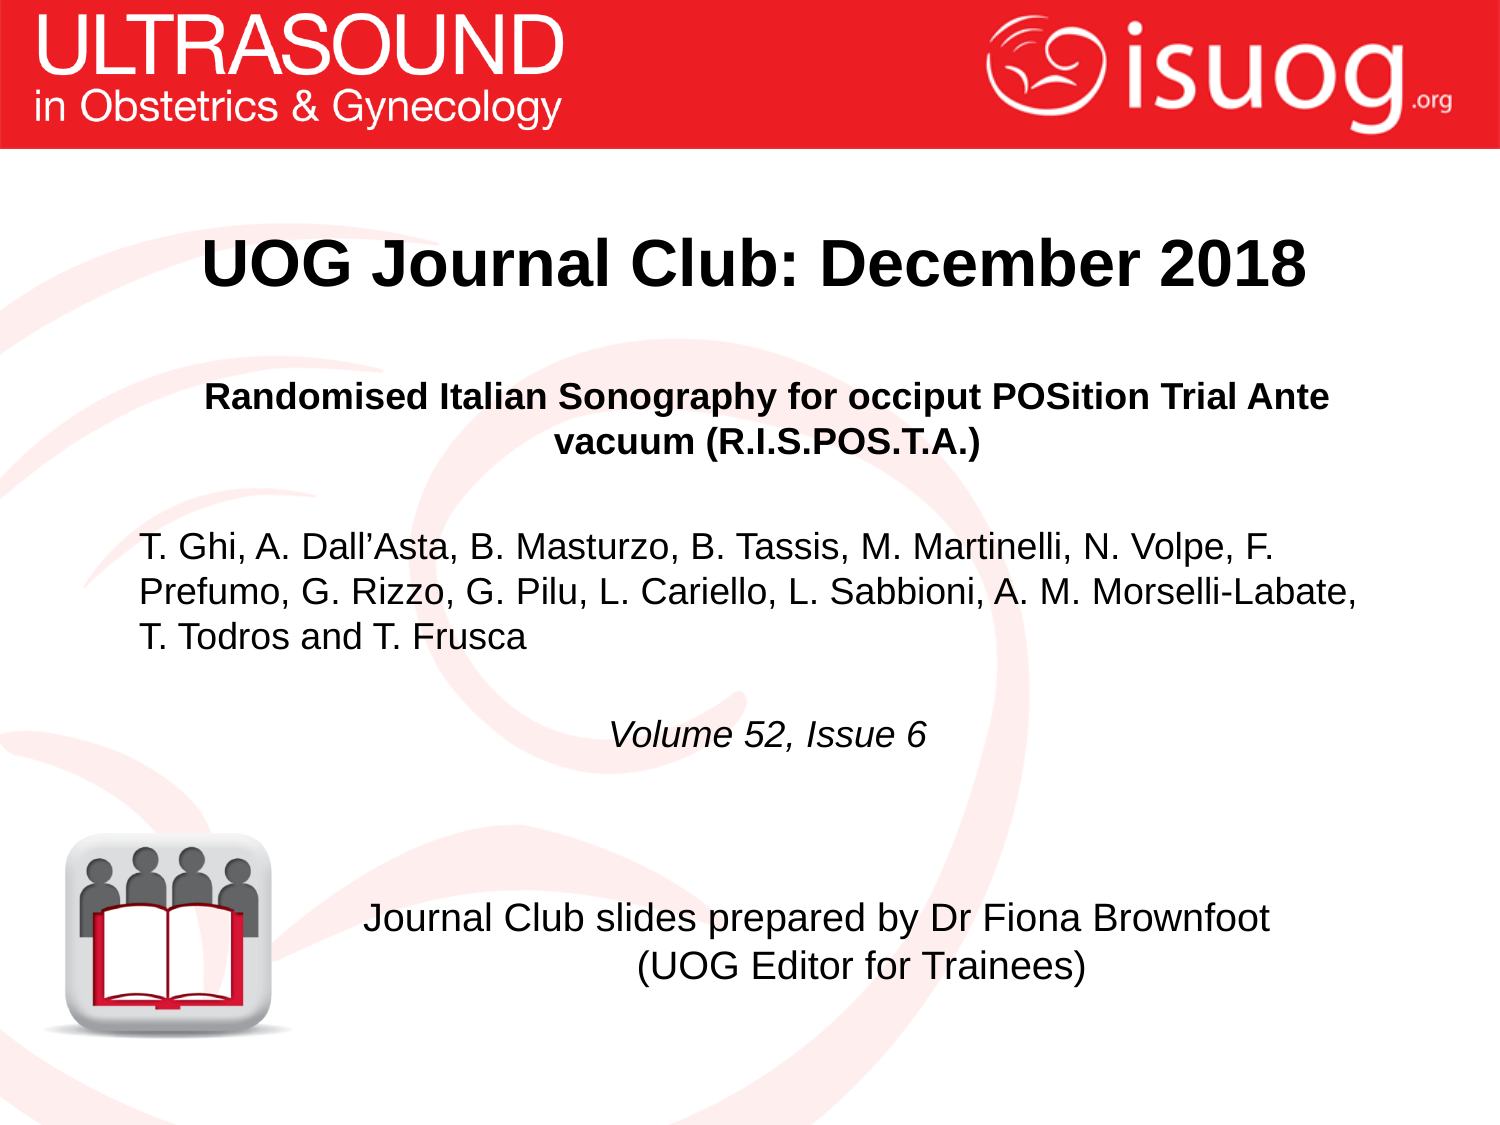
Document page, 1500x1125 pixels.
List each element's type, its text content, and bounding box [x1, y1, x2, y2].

text_box Randomised Italian Sonography for occiput POSition Trial Ante vacuum (R.I.S.POS.T.A.) T. Ghi, A. Dall’Asta, B. Masturzo, B. Tassis, M. Martinelli, N. Volpe, F. Prefumo, G. Rizzo, G. Pilu, L. Cariello, L. Sabbioni, A. M. Morselli-Labate, T. Todros and T. Frusca Volume 52, Issue 6 [123, 364, 1412, 762]
text_box UOG Journal Club: December 2018 [37, 212, 1473, 308]
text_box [0, 0, 1500, 150]
text_box Journal Club slides prepared by Dr Fiona Brownfoot (UOG Editor for Trainees) [348, 884, 1376, 995]
picture [0, 150, 1500, 1125]
